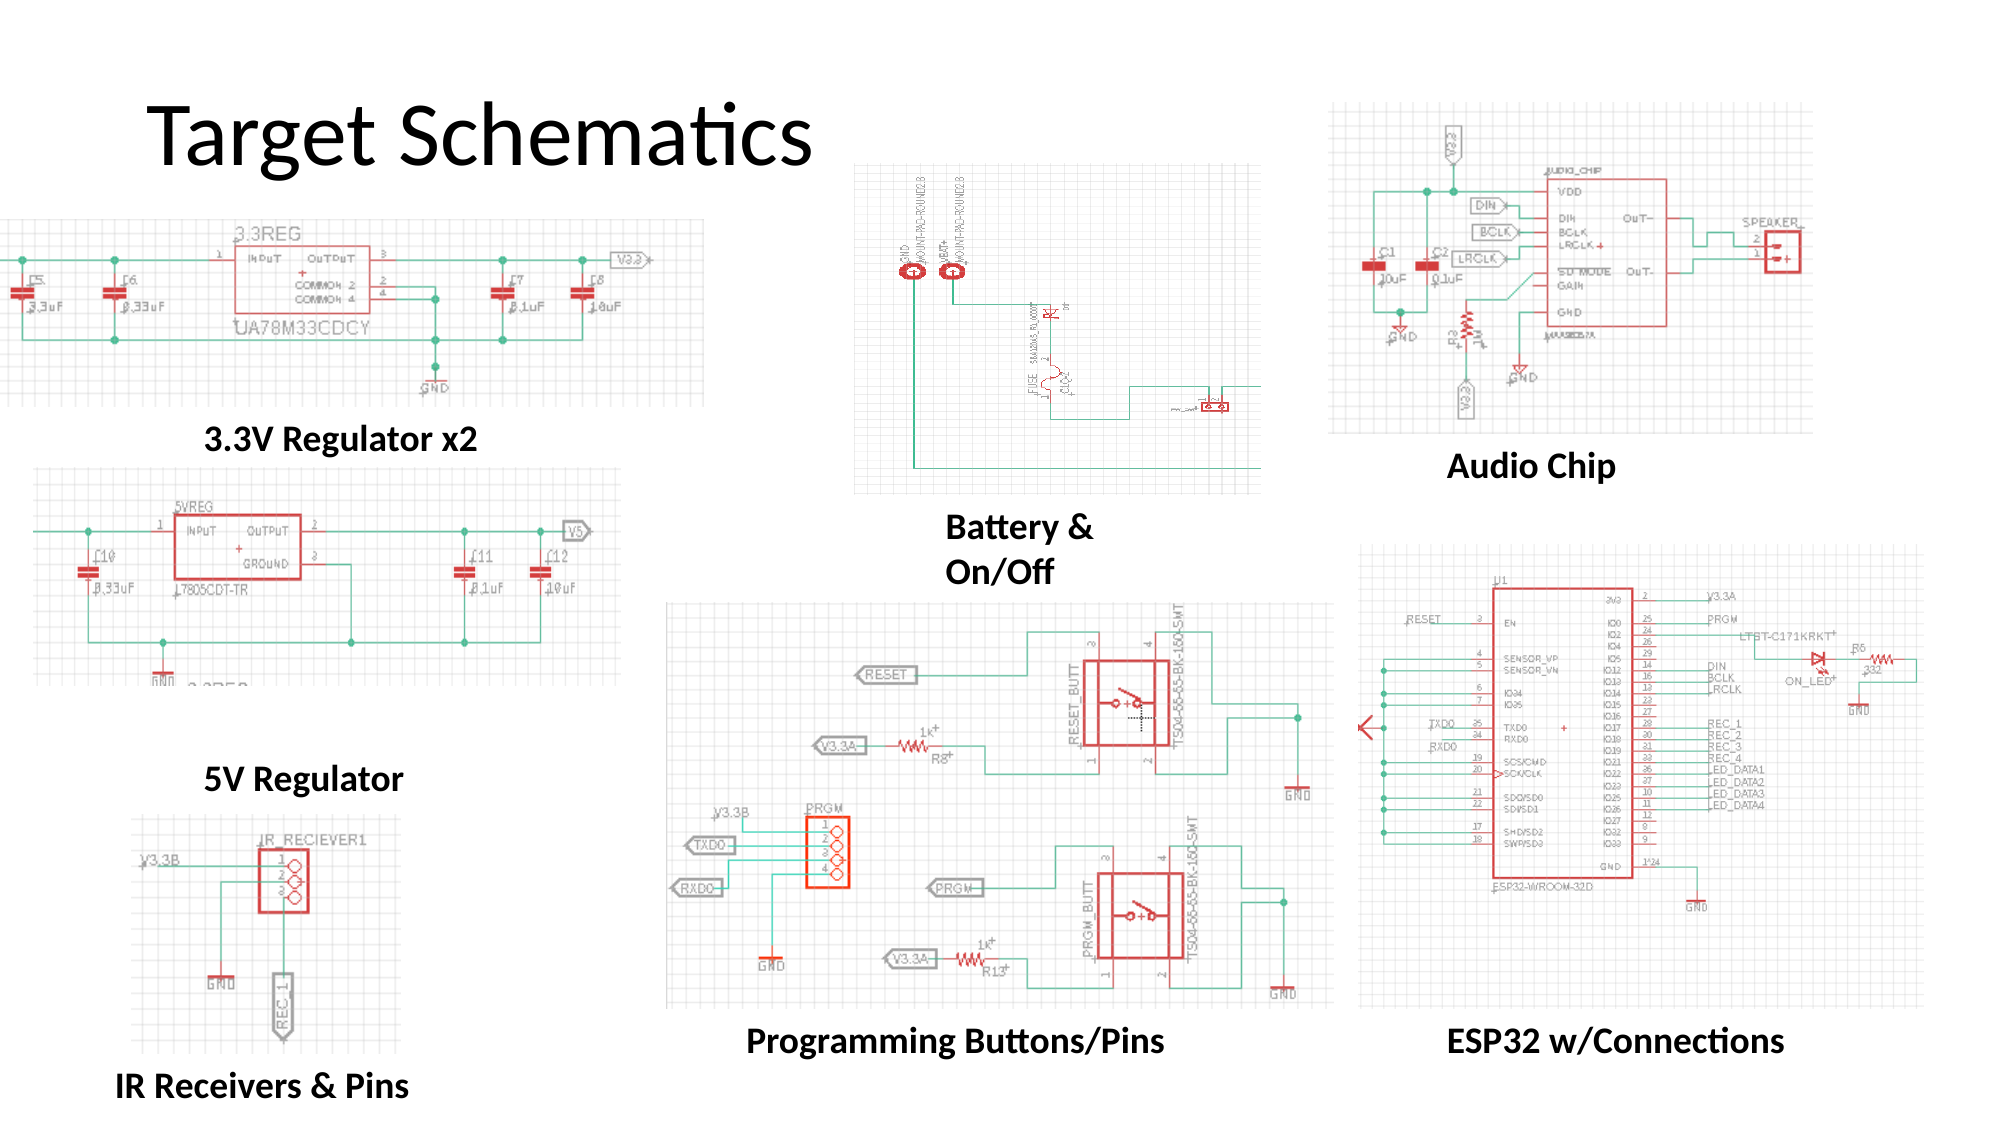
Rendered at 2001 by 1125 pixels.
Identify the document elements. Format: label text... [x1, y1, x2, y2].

text_box Battery & On/Off [930, 502, 1185, 600]
picture [1358, 544, 1924, 1009]
picture [33, 466, 621, 687]
picture [854, 163, 1261, 495]
text_box 3.3V Regulator x2 [188, 415, 515, 465]
text_box Programming Buttons/Pins [731, 1016, 1199, 1069]
text_box IR Receivers & Pins [99, 1053, 604, 1114]
text_box Audio Chip [1431, 442, 1648, 494]
picture [131, 814, 401, 1055]
title Target Schematics [131, 26, 855, 245]
text_box ESP32 w/Connections [1431, 1017, 1809, 1069]
picture [1327, 102, 1813, 435]
picture [0, 219, 704, 408]
picture [666, 601, 1334, 1009]
text_box 5V Regulator [188, 746, 437, 806]
